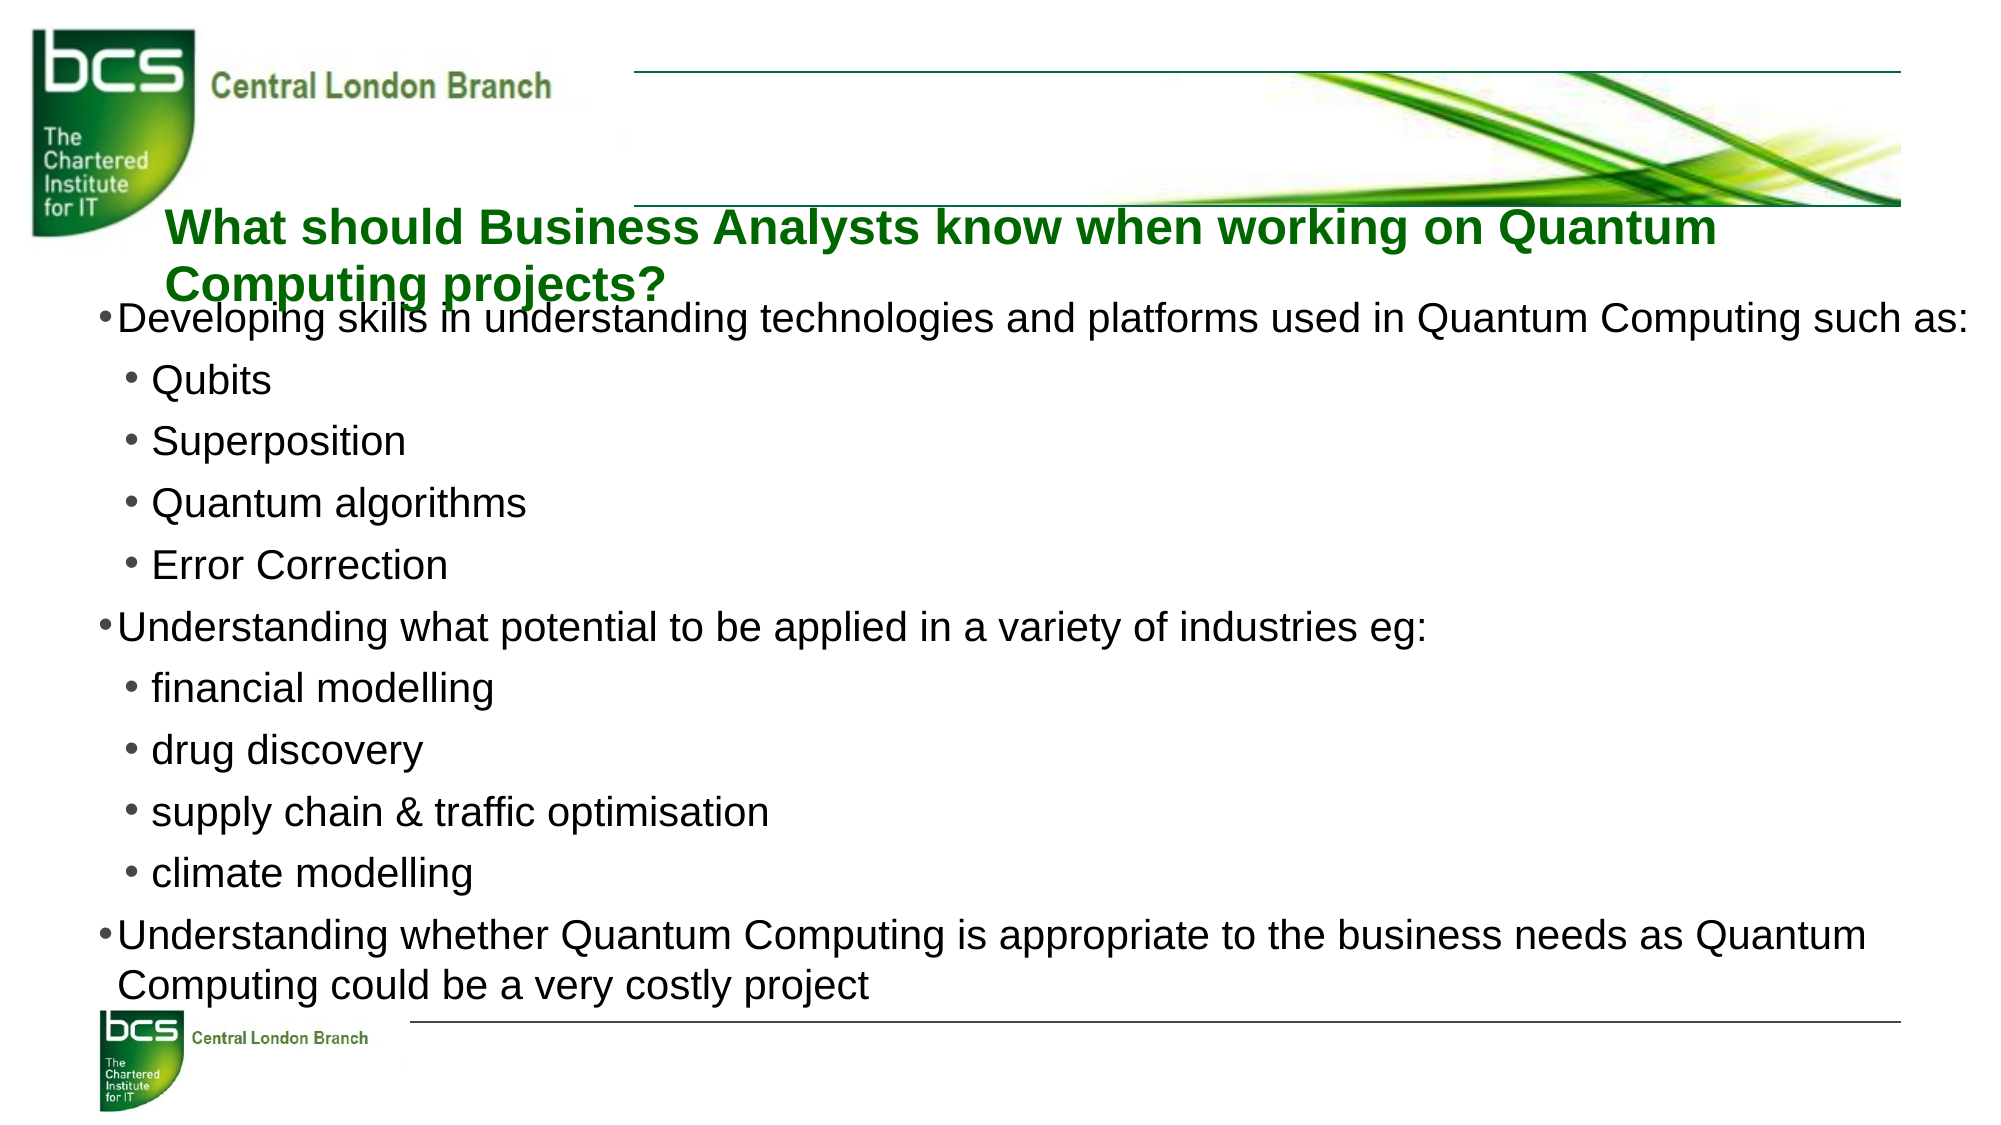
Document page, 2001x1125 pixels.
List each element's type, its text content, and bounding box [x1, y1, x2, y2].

picture [84, 996, 410, 1118]
list Developing skills in understanding technologies and platforms used in Quantum Computing such as: Qubits Superposition Quantum algorithms Error Correction Understanding what potential to be applied in a variety of industries eg: financial modelling drug discovery supply chain & traffic optimisation climate modelling Understanding whether Quantum Computing is appropriate to the business needs as Quantum Computing could be a very costly project [90, 290, 1981, 1009]
title What should Business Analysts know when working on Quantum Computing projects? [149, 183, 2000, 301]
picture [3, 1, 634, 251]
picture [1092, 73, 1901, 183]
